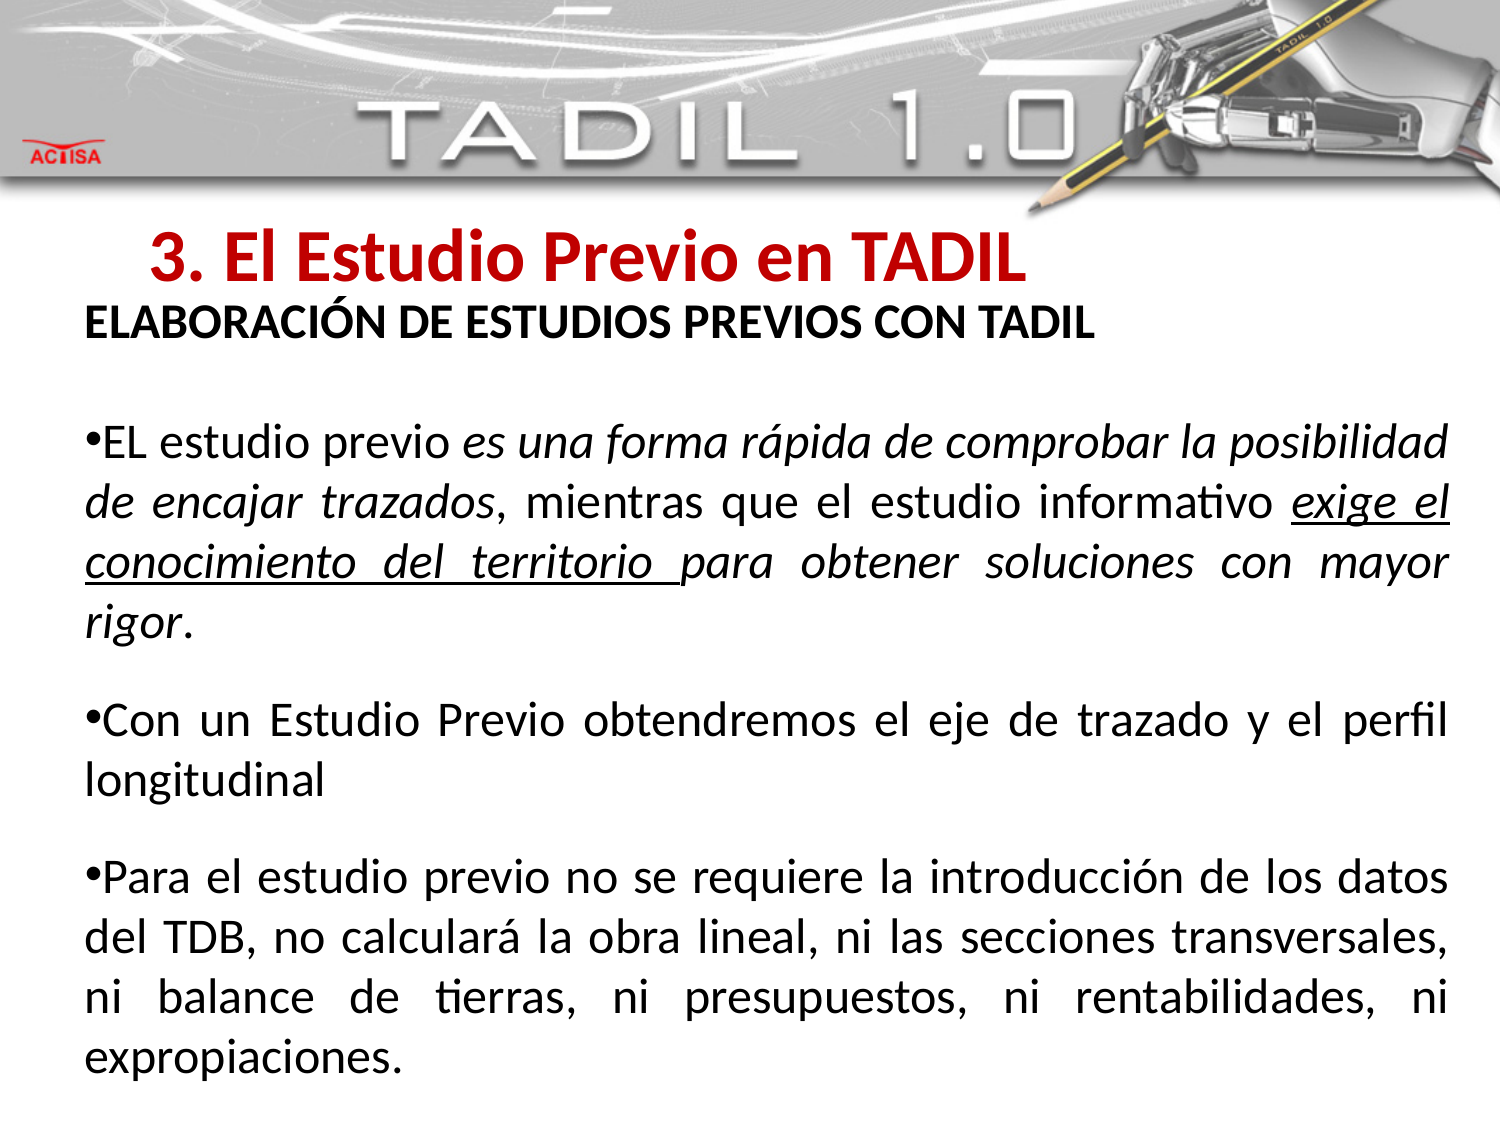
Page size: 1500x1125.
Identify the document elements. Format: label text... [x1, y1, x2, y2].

text_box 3. El Estudio Previo en TADIL [133, 199, 1044, 281]
text_box ELABORACIÓN DE ESTUDIOS PREVIOS CON TADIL EL estudio previo es una forma rápida de comprobar la posibilidad de encajar trazados, mientras que el estudio informativo exige el conocimiento del territorio para obtener soluciones con mayor rigor. Con un Estudio Previo obtendremos el eje de trazado y el perfil longitudinal Para el estudio previo no se requiere la introducción de los datos del TDB, no calculará la obra lineal, ni las secciones transversales, ni balance de tierras, ni presupuestos, ni rentabilidades, ni expropiaciones. [70, 281, 1465, 1091]
picture [0, 0, 1500, 1125]
